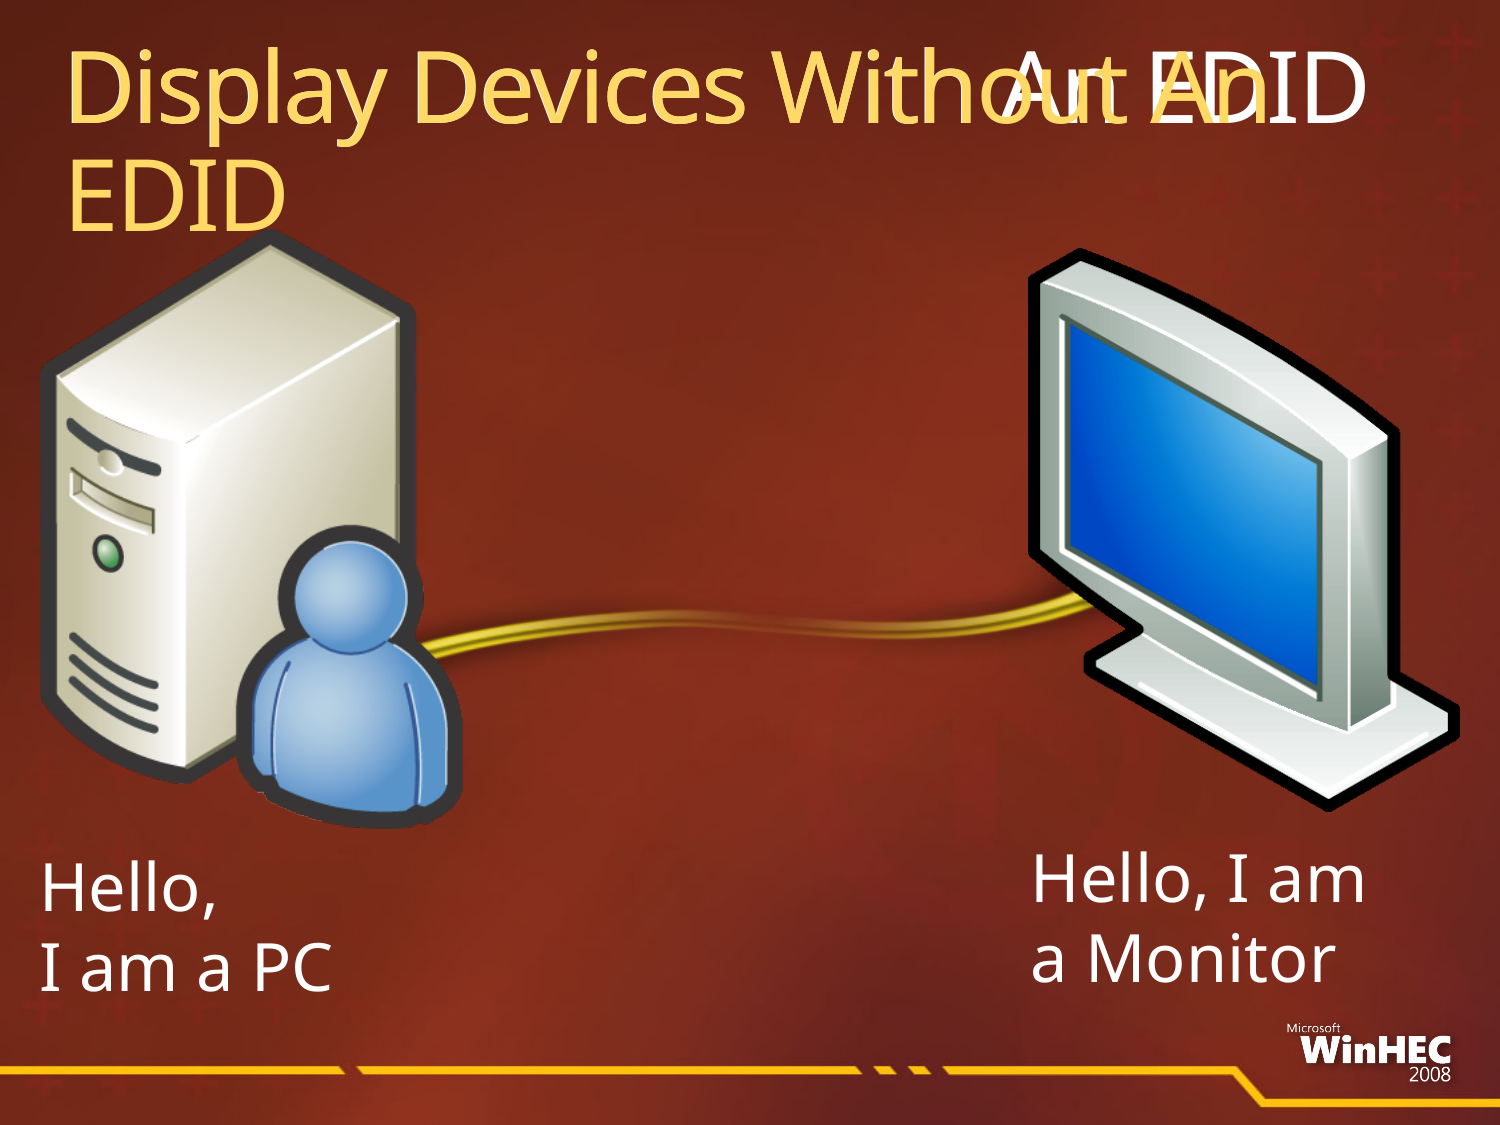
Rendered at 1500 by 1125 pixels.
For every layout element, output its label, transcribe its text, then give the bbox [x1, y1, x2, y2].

picture [0, 0, 1500, 1125]
text_box Hello, I am a Monitor [1016, 828, 1500, 1003]
text_box Display Devices Without An EDID [63, 36, 1439, 253]
text_box Hello, I am a PC [24, 837, 568, 1013]
